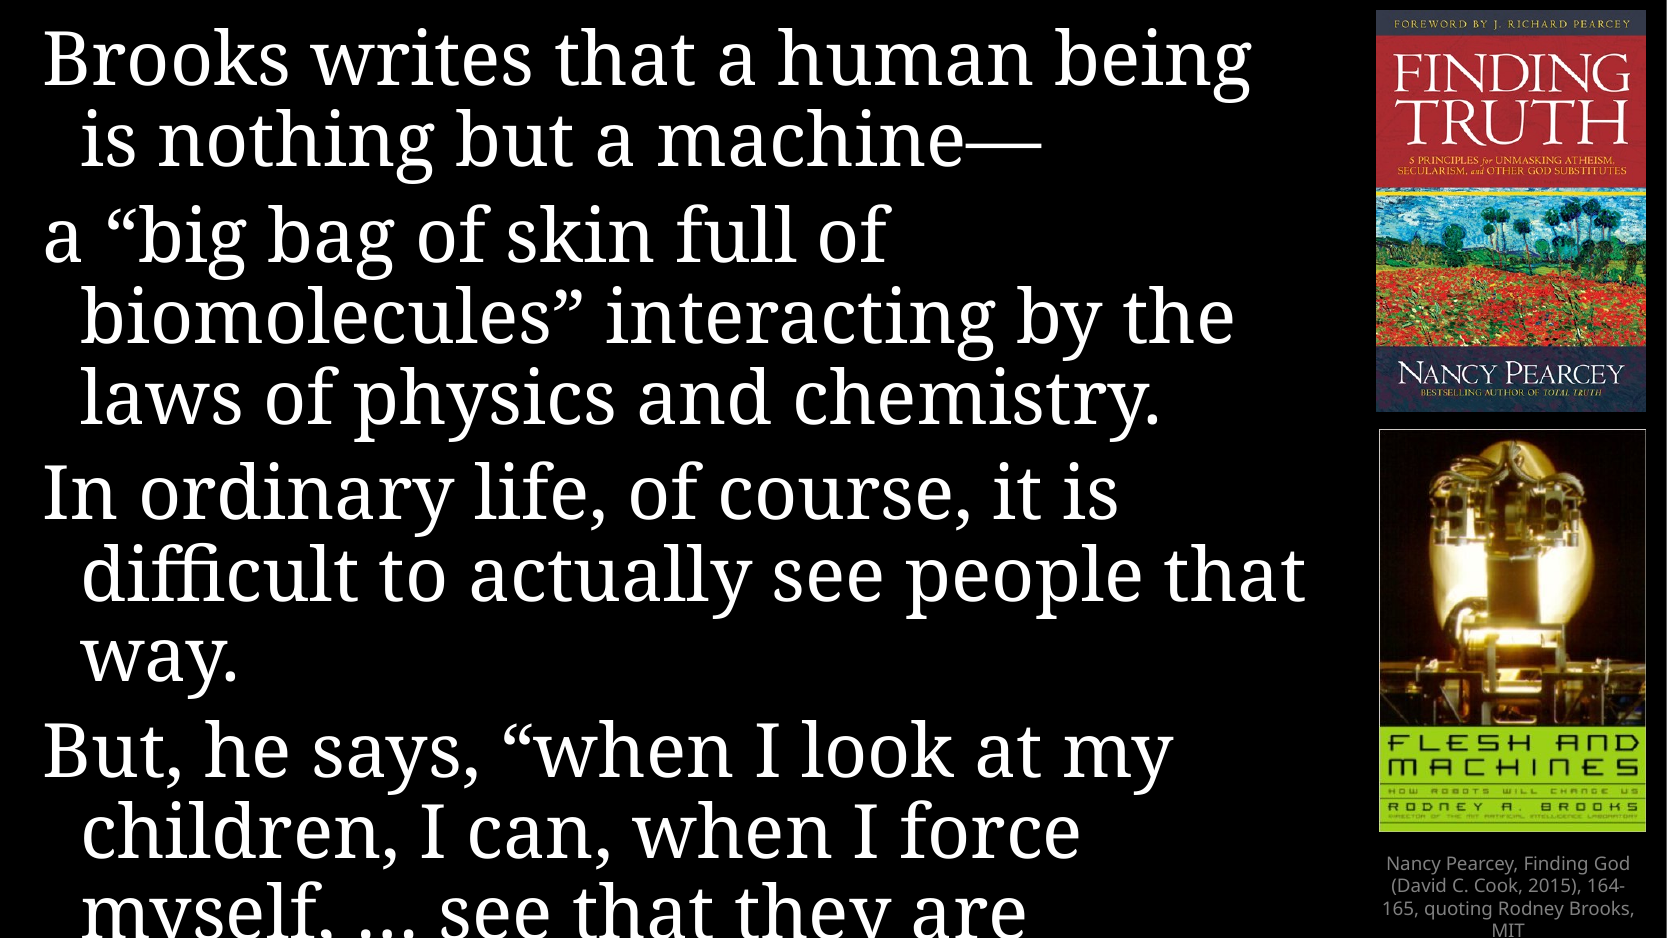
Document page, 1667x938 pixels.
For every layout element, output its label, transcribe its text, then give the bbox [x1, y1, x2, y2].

title Nancy Pearcey, Finding God (David C. Cook, 2015), 164-165, quoting Rodney Brooks, MIT [1365, 843, 1651, 924]
picture [1379, 429, 1647, 832]
picture [1376, 10, 1647, 413]
list Brooks writes that a human being is nothing but a machine— a “big bag of skin full of biomolecules” interacting by the laws of physics and chemistry. In ordinary life, of course, it is difficult to actually see people that way. But, he says, “when I look at my children, I can, when I force myself, … see that they are machines.” [27, 12, 1347, 919]
